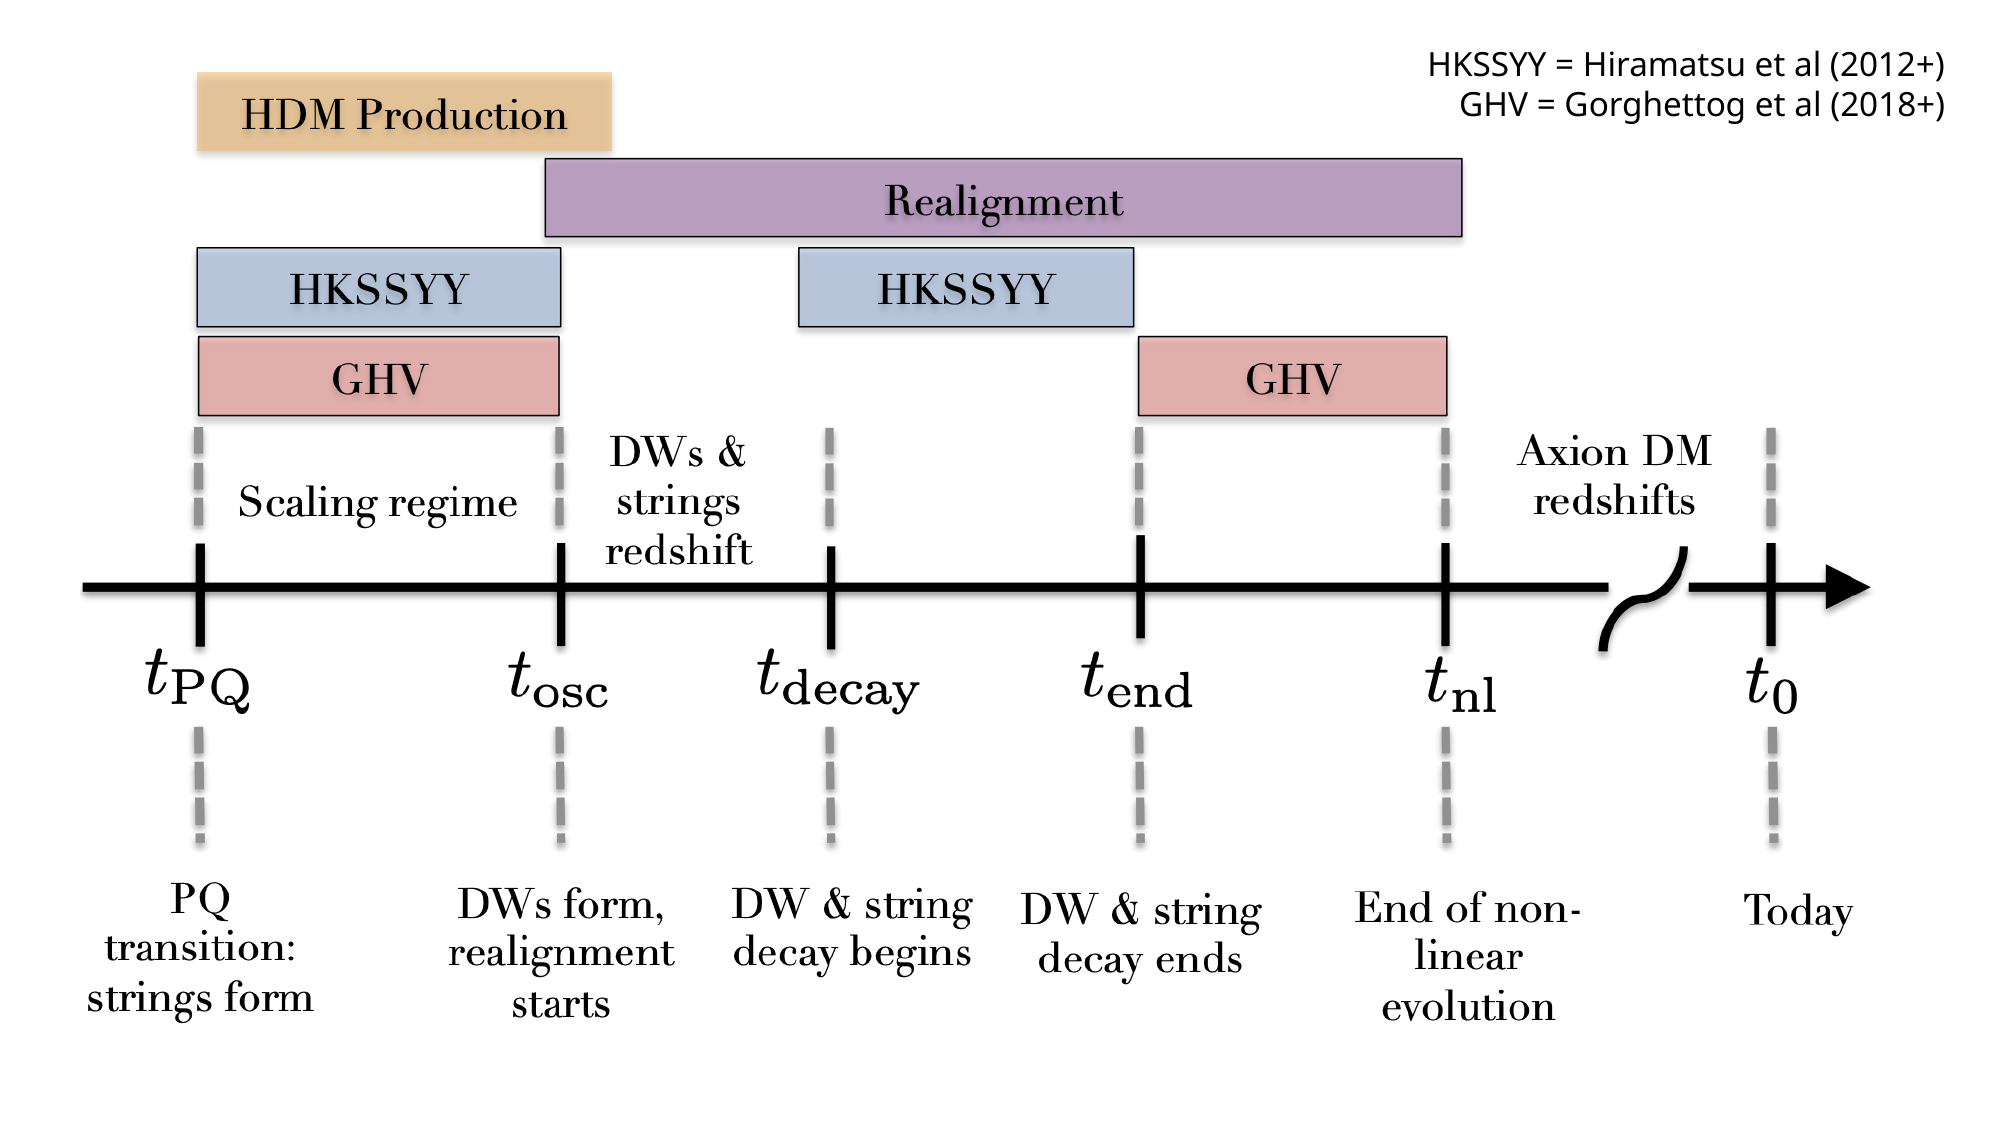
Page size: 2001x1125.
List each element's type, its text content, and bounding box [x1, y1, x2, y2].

text_box HKSSYY = Hiramatsu et al (2012+) GHV = Gorghettog et al (2018+) [1923, 36, 1961, 131]
picture [80, 35, 1920, 1090]
